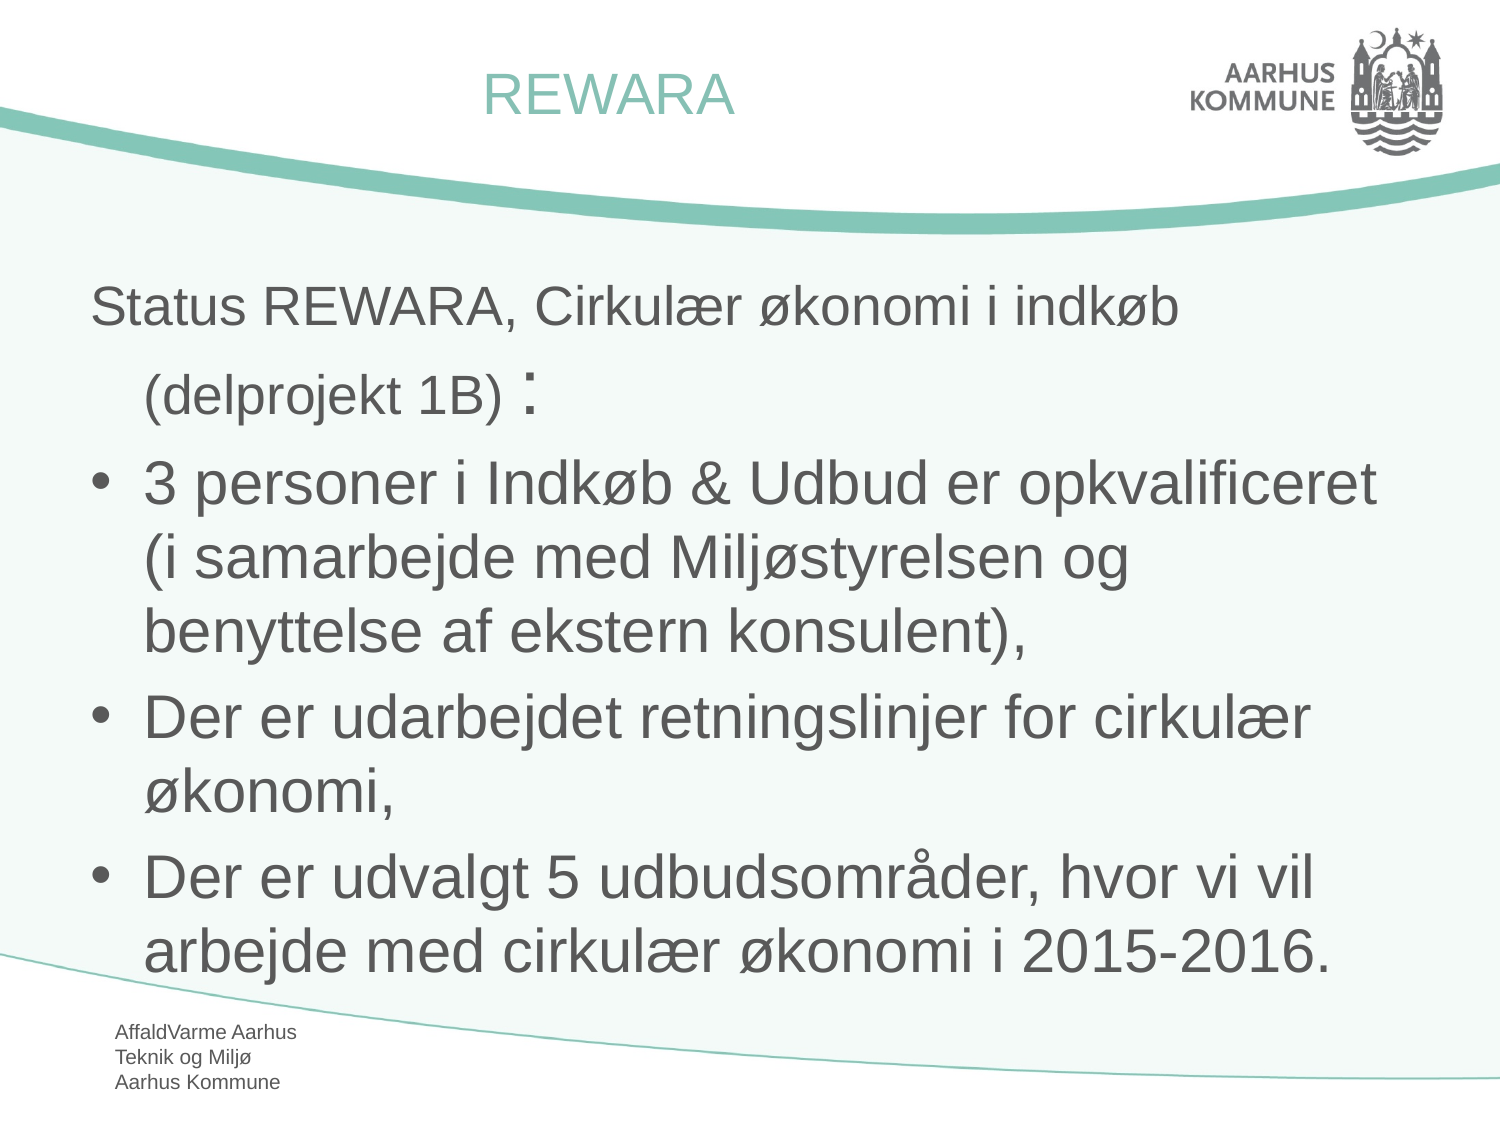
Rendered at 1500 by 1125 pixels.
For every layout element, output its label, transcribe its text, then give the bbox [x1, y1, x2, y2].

list Status REWARA, Cirkulær økonomi i indkøb (delprojekt 1B) : 3 personer i Indkøb & Udbud er opkvalificeret (i samarbejde med Miljøstyrelsen og benyttelse af ekstern konsulent), Der er udarbejdet retningslinjer for cirkulær økonomi, Der er udvalgt 5 udbudsområder, hvor vi vil arbejde med cirkulær økonomi i 2015-2016. [75, 262, 1425, 1005]
title REWARA [76, 33, 1142, 149]
picture [0, 0, 1500, 1125]
